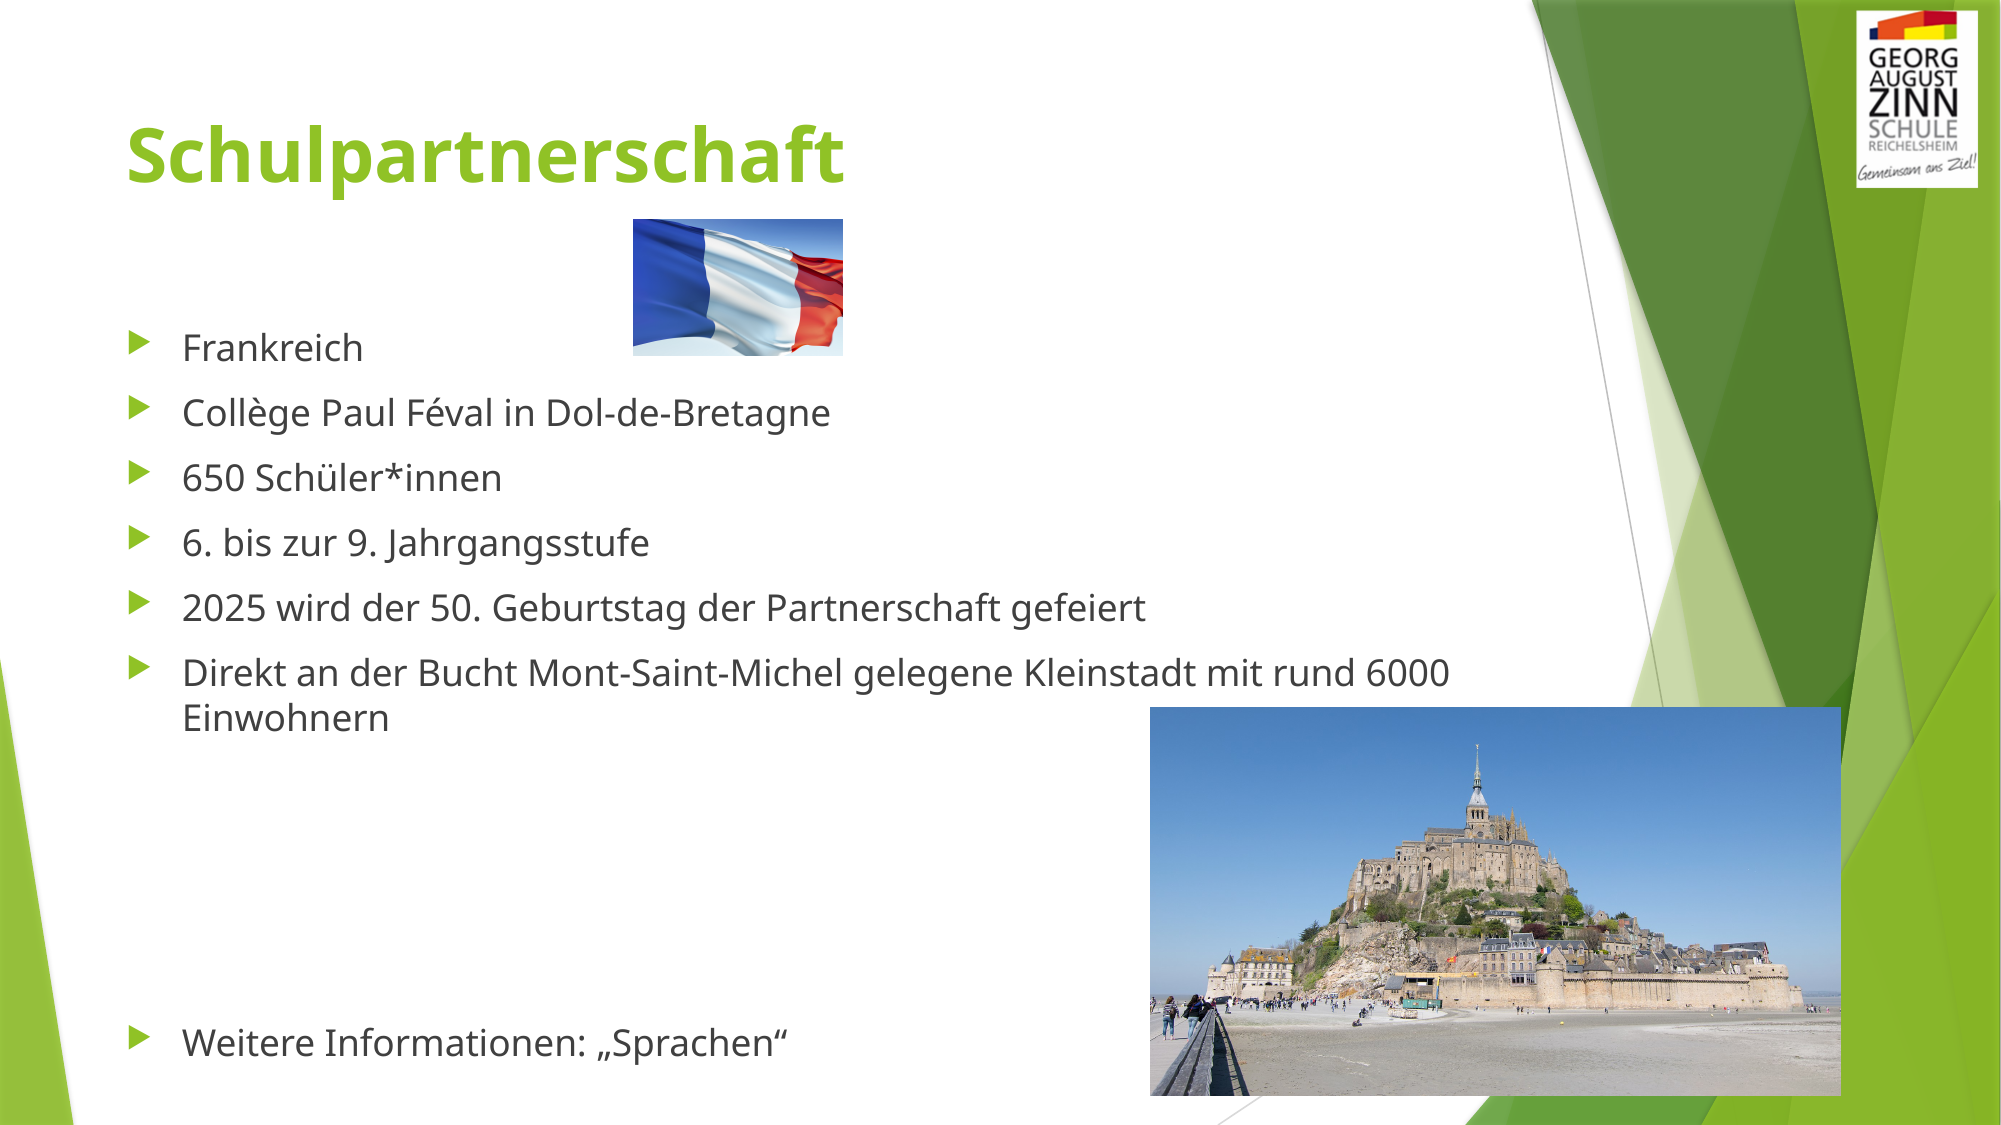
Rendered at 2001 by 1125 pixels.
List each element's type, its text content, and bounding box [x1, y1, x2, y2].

picture [1856, 10, 1980, 190]
picture [1149, 707, 1841, 1097]
title Schulpartnerschaft [111, 99, 1522, 316]
list Frankreich Collège Paul Féval in Dol-de-Bretagne 650 Schüler*innen 6. bis zur 9. Jahrgangsstufe 2025 wird der 50. Geburtstag der Partnerschaft gefeiert Direkt an der Bucht Mont-Saint-Michel gelegene Kleinstadt mit rund 6000 Einwohnern Weitere Informationen: „Sprachen“ [111, 316, 1522, 1074]
picture [632, 219, 843, 357]
